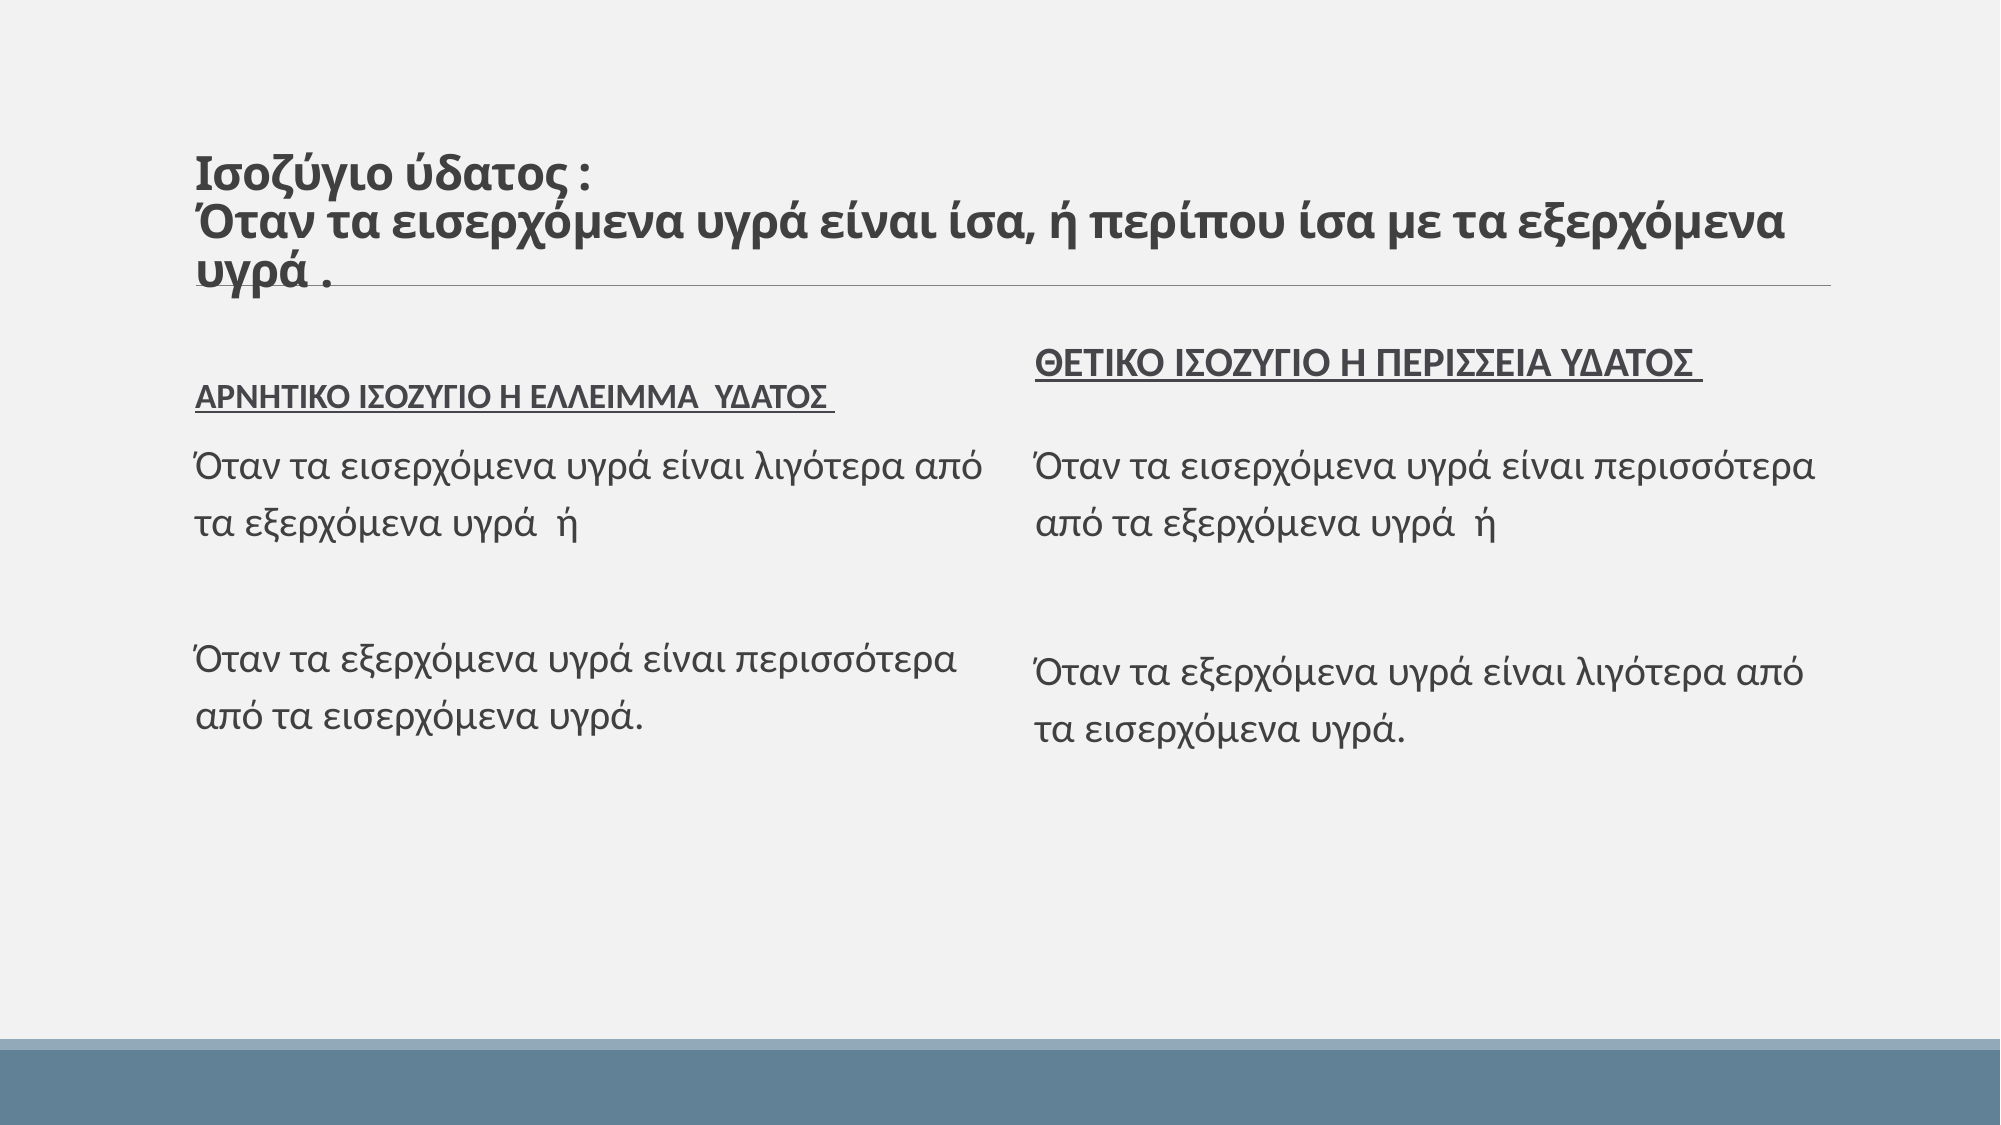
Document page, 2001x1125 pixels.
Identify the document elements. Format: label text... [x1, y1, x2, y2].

list Όταν τα εισερχόμενα υγρά είναι λιγότερα από τα εξερχόμενα υγρά ή Όταν τα εξερχόμενα υγρά είναι περισσότερα από τα εισερχόμενα υγρά. [180, 423, 990, 978]
list Όταν τα εισερχόμενα υγρά είναι περισσότερα από τα εξερχόμενα υγρά ή Όταν τα εξερχόμενα υγρά είναι λιγότερα από τα εισερχόμενα υγρά. [1020, 423, 1830, 978]
title Ισοζύγιο ύδατος : Όταν τα εισερχόμενα υγρά είναι ίσα, ή περίπου ίσα με τα εξερχόμενα υγρά . [180, 47, 1830, 380]
list ΘετικΟ ΙσοζΥγιο ή ΠερΙσσεια Υδατος [1020, 302, 1830, 423]
list Αρνητικο Ισοζυγιο ή Ελλειμμα Υδατος [180, 302, 990, 423]
